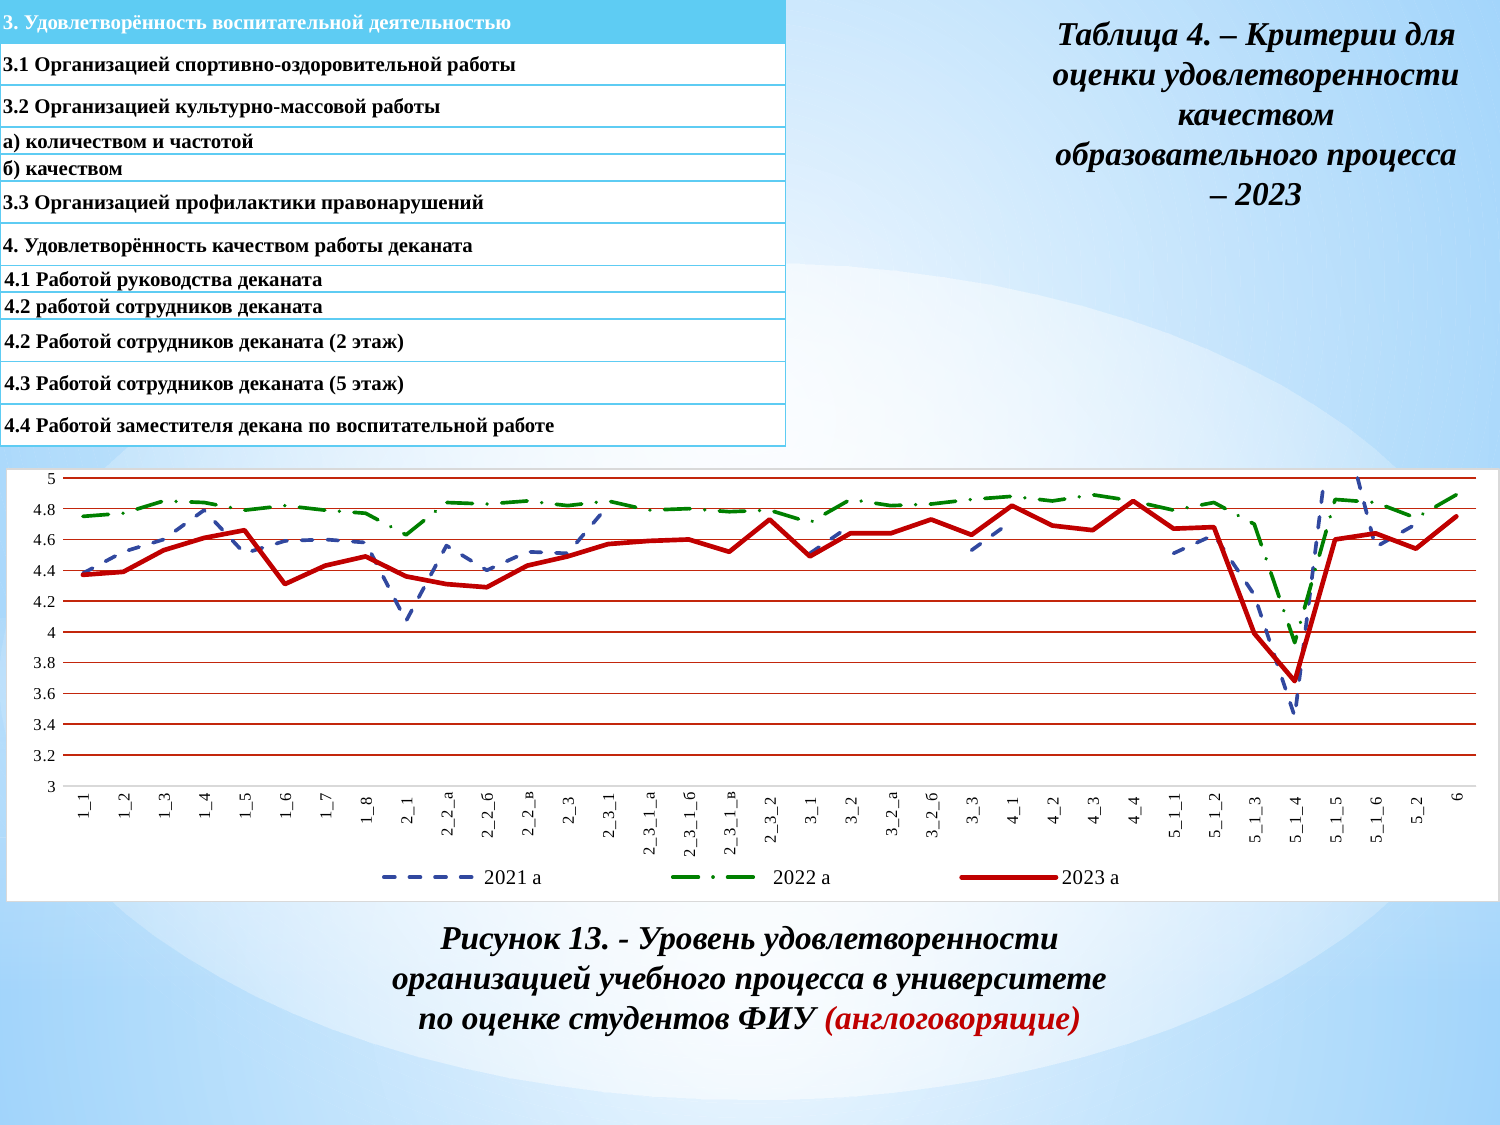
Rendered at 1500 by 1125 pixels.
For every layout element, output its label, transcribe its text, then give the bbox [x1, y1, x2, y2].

text_box Таблица 4. – Критерии для оценки удовлетворенности качеством образовательного процесса – 2023 [1033, 4, 1480, 220]
table_header 3. Удовлетворённость воспитательной деятельностью [1, 1, 785, 42]
table_cell 3.1 Организацией спортивно-оздоровительной работы [1, 44, 785, 84]
table_cell 4.2 работой сотрудников деканата [1, 293, 785, 318]
table_cell 3.3 Организацией профилактики правонарушений [1, 182, 785, 222]
table_cell 4. Удовлетворённость качеством работы деканата [1, 224, 785, 265]
table_cell а) количеством и частотой [1, 128, 785, 153]
text_box Рисунок 13. - Уровень удовлетворенности организацией учебного процесса в университете по оценке студентов ФИУ (англоговорящие) [374, 910, 1125, 1044]
chart [5, 467, 1500, 903]
table_cell 4.3 Работой сотрудников деканата (5 этаж) [1, 362, 785, 403]
table_cell 3.2 Организацией культурно-массовой работы [1, 86, 785, 126]
table_cell 4.2 Работой сотрудников деканата (2 этаж) [1, 320, 785, 361]
table_cell 4.1 Работой руководства деканата [1, 266, 785, 291]
table_cell б) качеством [1, 155, 785, 180]
table_cell 4.4 Работой заместителя декана по воспитательной работе [1, 405, 785, 445]
